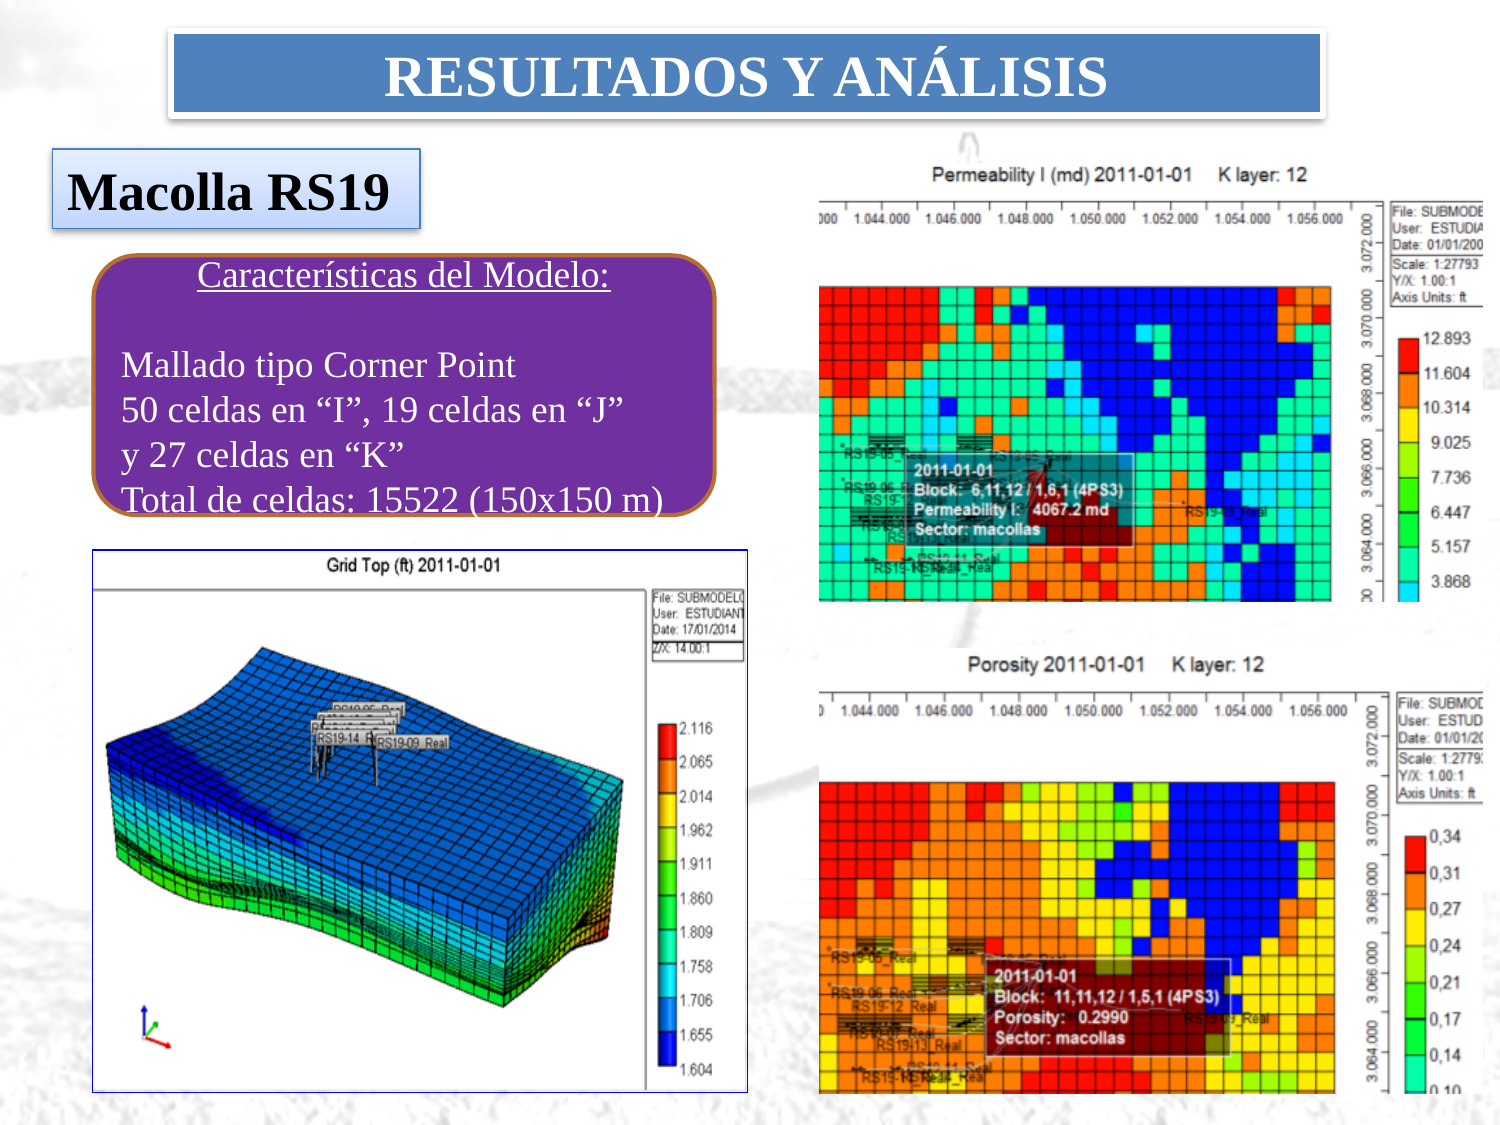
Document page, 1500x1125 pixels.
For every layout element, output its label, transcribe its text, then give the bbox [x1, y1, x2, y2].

text_box Macolla RS19 [52, 148, 421, 229]
text_box RESULTADOS Y ANÁLISIS [168, 28, 1326, 119]
picture [0, 0, 1500, 1125]
text_box Características del Modelo: Mallado tipo Corner Point 50 celdas en “I”, 19 celdas en “J” y 27 celdas en “K” Total de celdas: 15522 (150x150 m) [91, 253, 717, 518]
